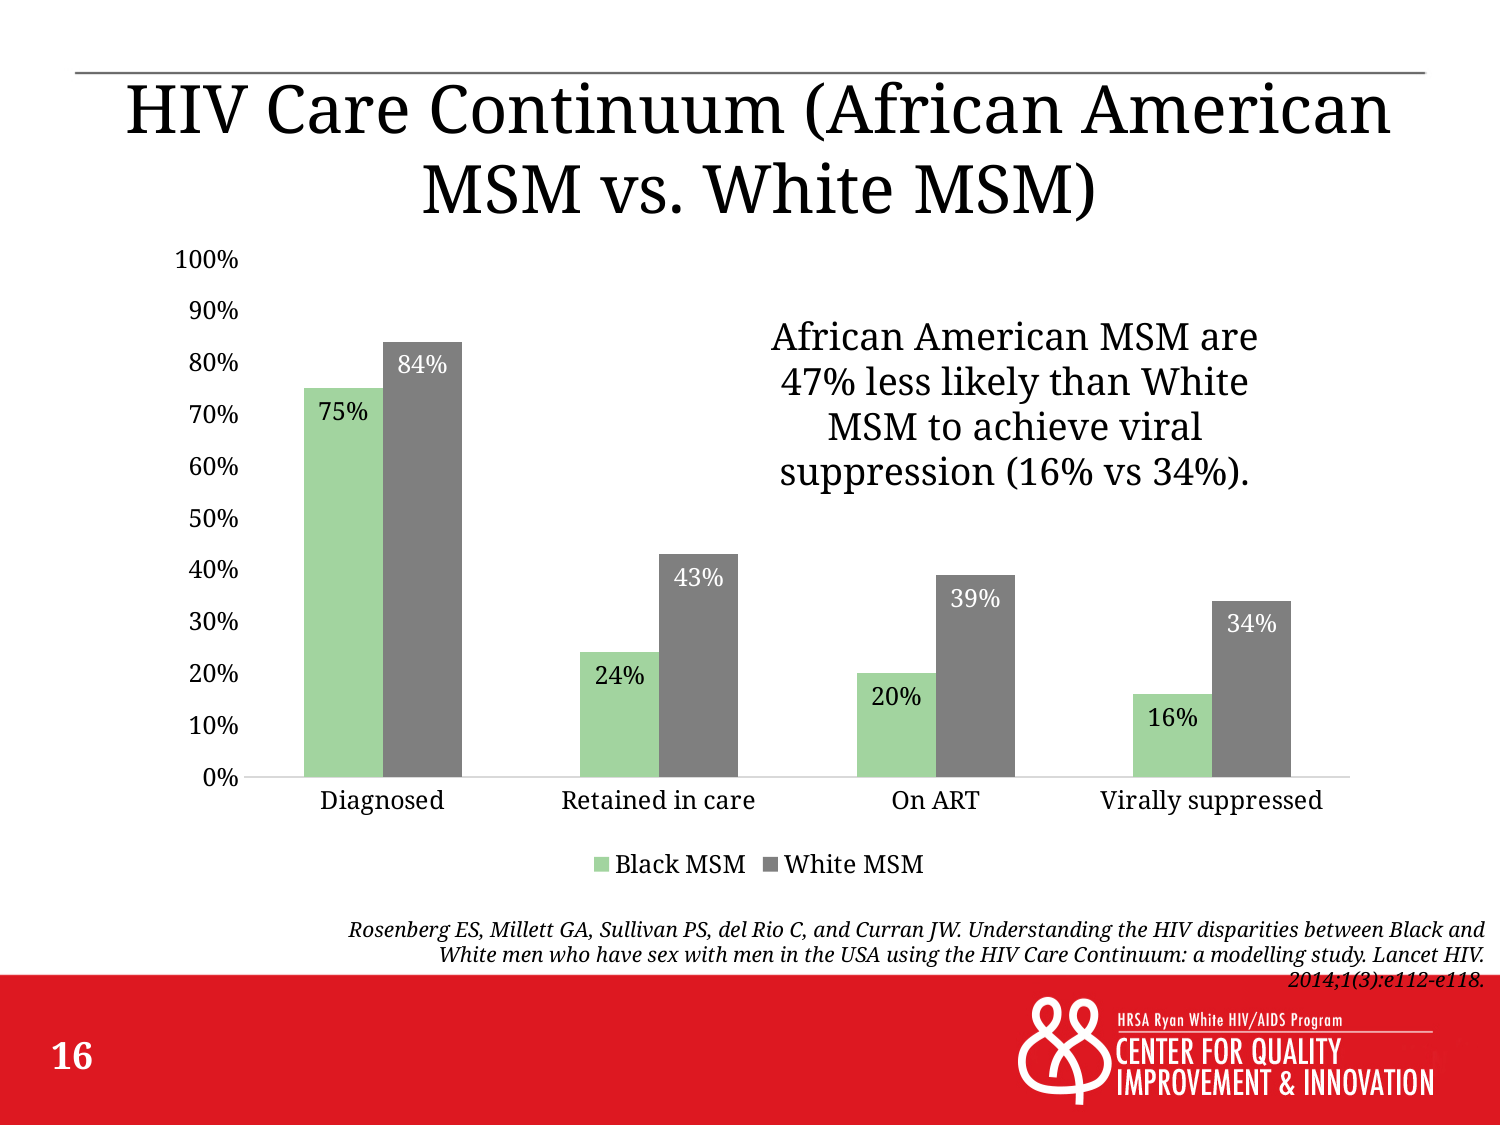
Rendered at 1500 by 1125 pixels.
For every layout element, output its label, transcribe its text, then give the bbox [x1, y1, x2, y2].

title HIV Care Continuum (African American MSM vs. White MSM) [66, 84, 1454, 210]
text_box Rosenberg ES, Millett GA, Sullivan PS, del Rio C, and Curran JW. Understanding the HIV disparities between Black and White men who have sex with men in the USA using the HIV Care Continuum: a modelling study. Lancet HIV. 2014;1(3):e112-e118. [299, 909, 1500, 1000]
chart [149, 227, 1376, 888]
picture [0, 0, 1500, 1125]
